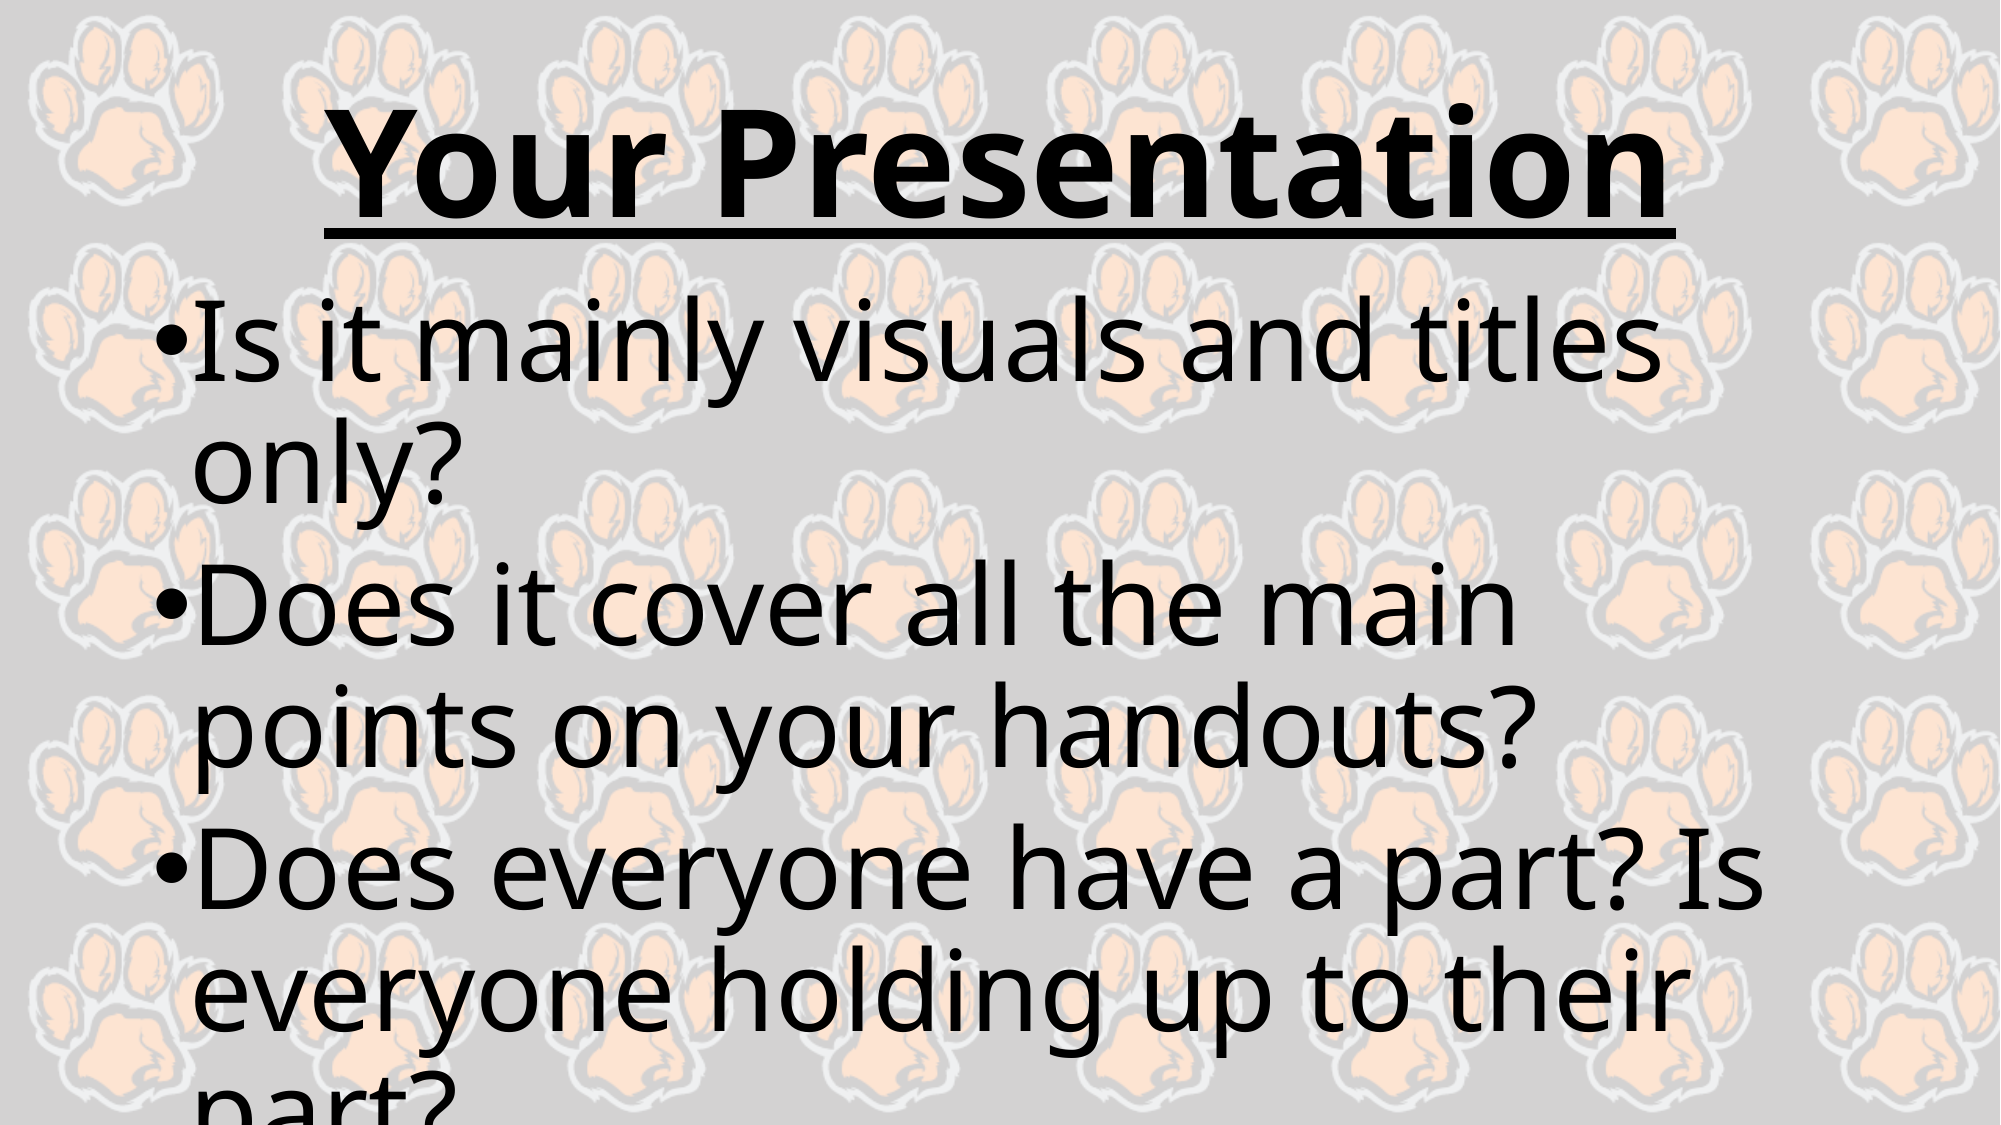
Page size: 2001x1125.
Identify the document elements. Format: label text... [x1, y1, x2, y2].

list Is it mainly visuals and titles only? Does it cover all the main points on your handouts? Does everyone have a part? Is everyone holding up to their part? What about STEP 2? What do you need from Coach Abell? [137, 277, 1863, 1014]
title Your Presentation [137, 59, 1863, 277]
